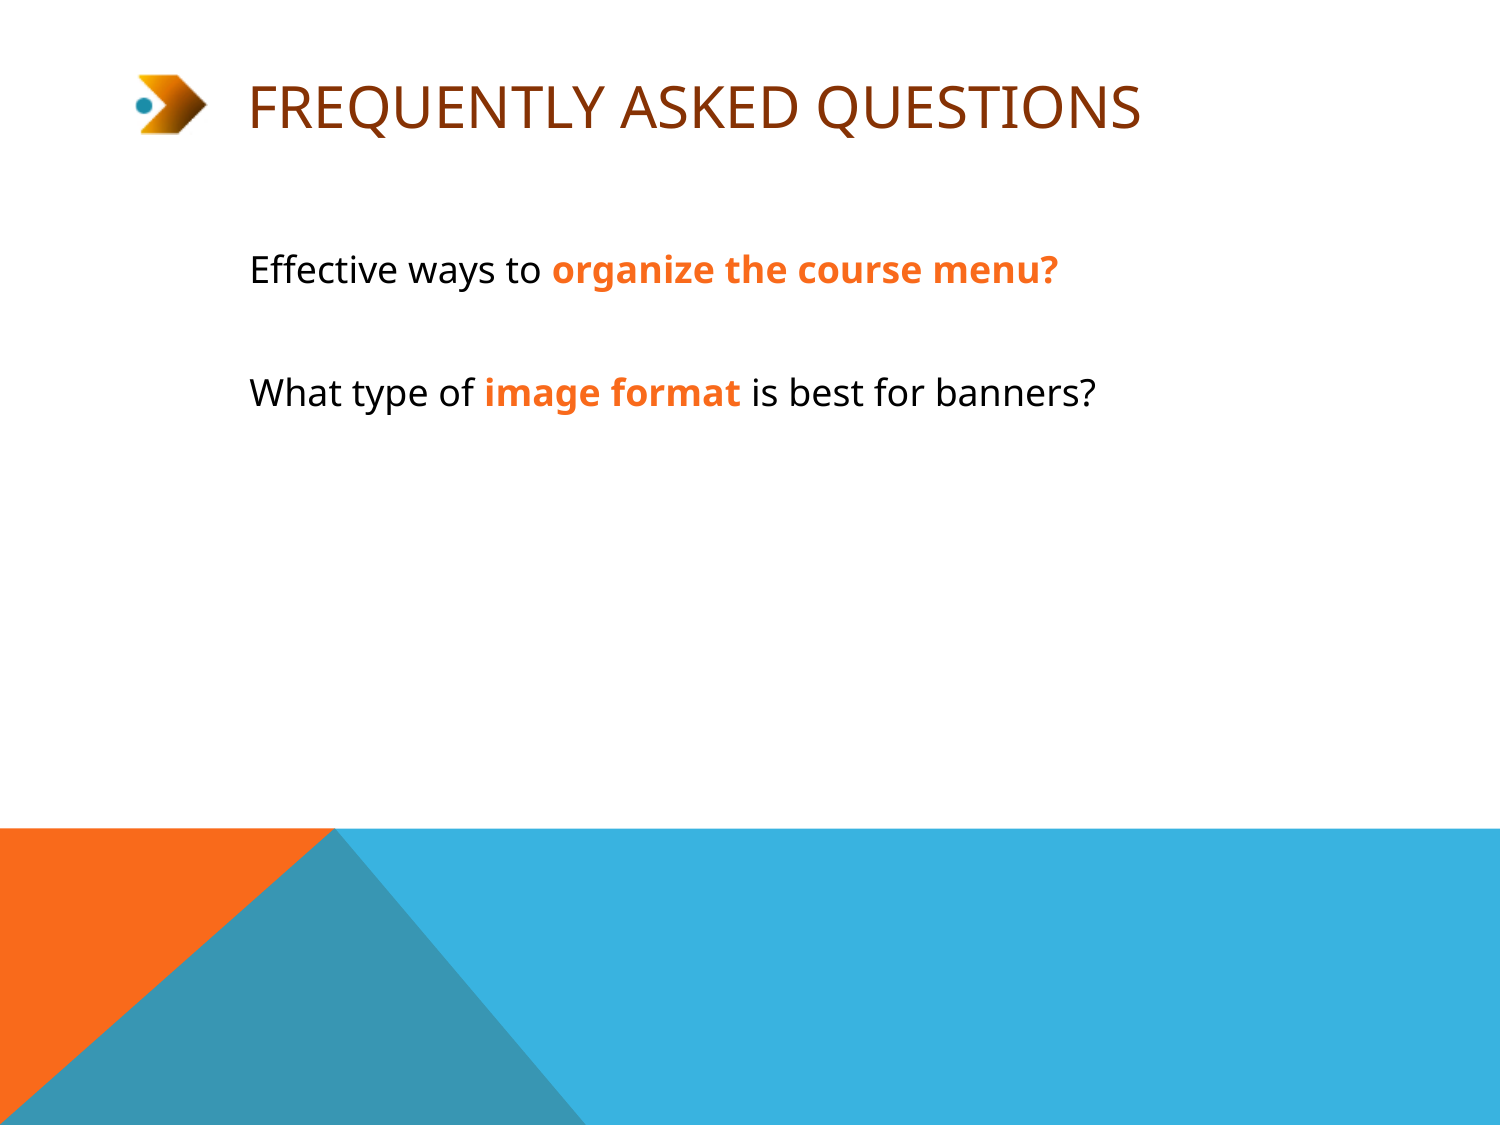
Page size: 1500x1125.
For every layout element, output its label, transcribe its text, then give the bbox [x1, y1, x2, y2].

title FREQUENTLY ASKED QUESTIONS [232, 60, 1467, 150]
picture [134, 74, 208, 135]
list Effective ways to organize the course menu? What type of image format is best for banners? [234, 211, 1467, 683]
